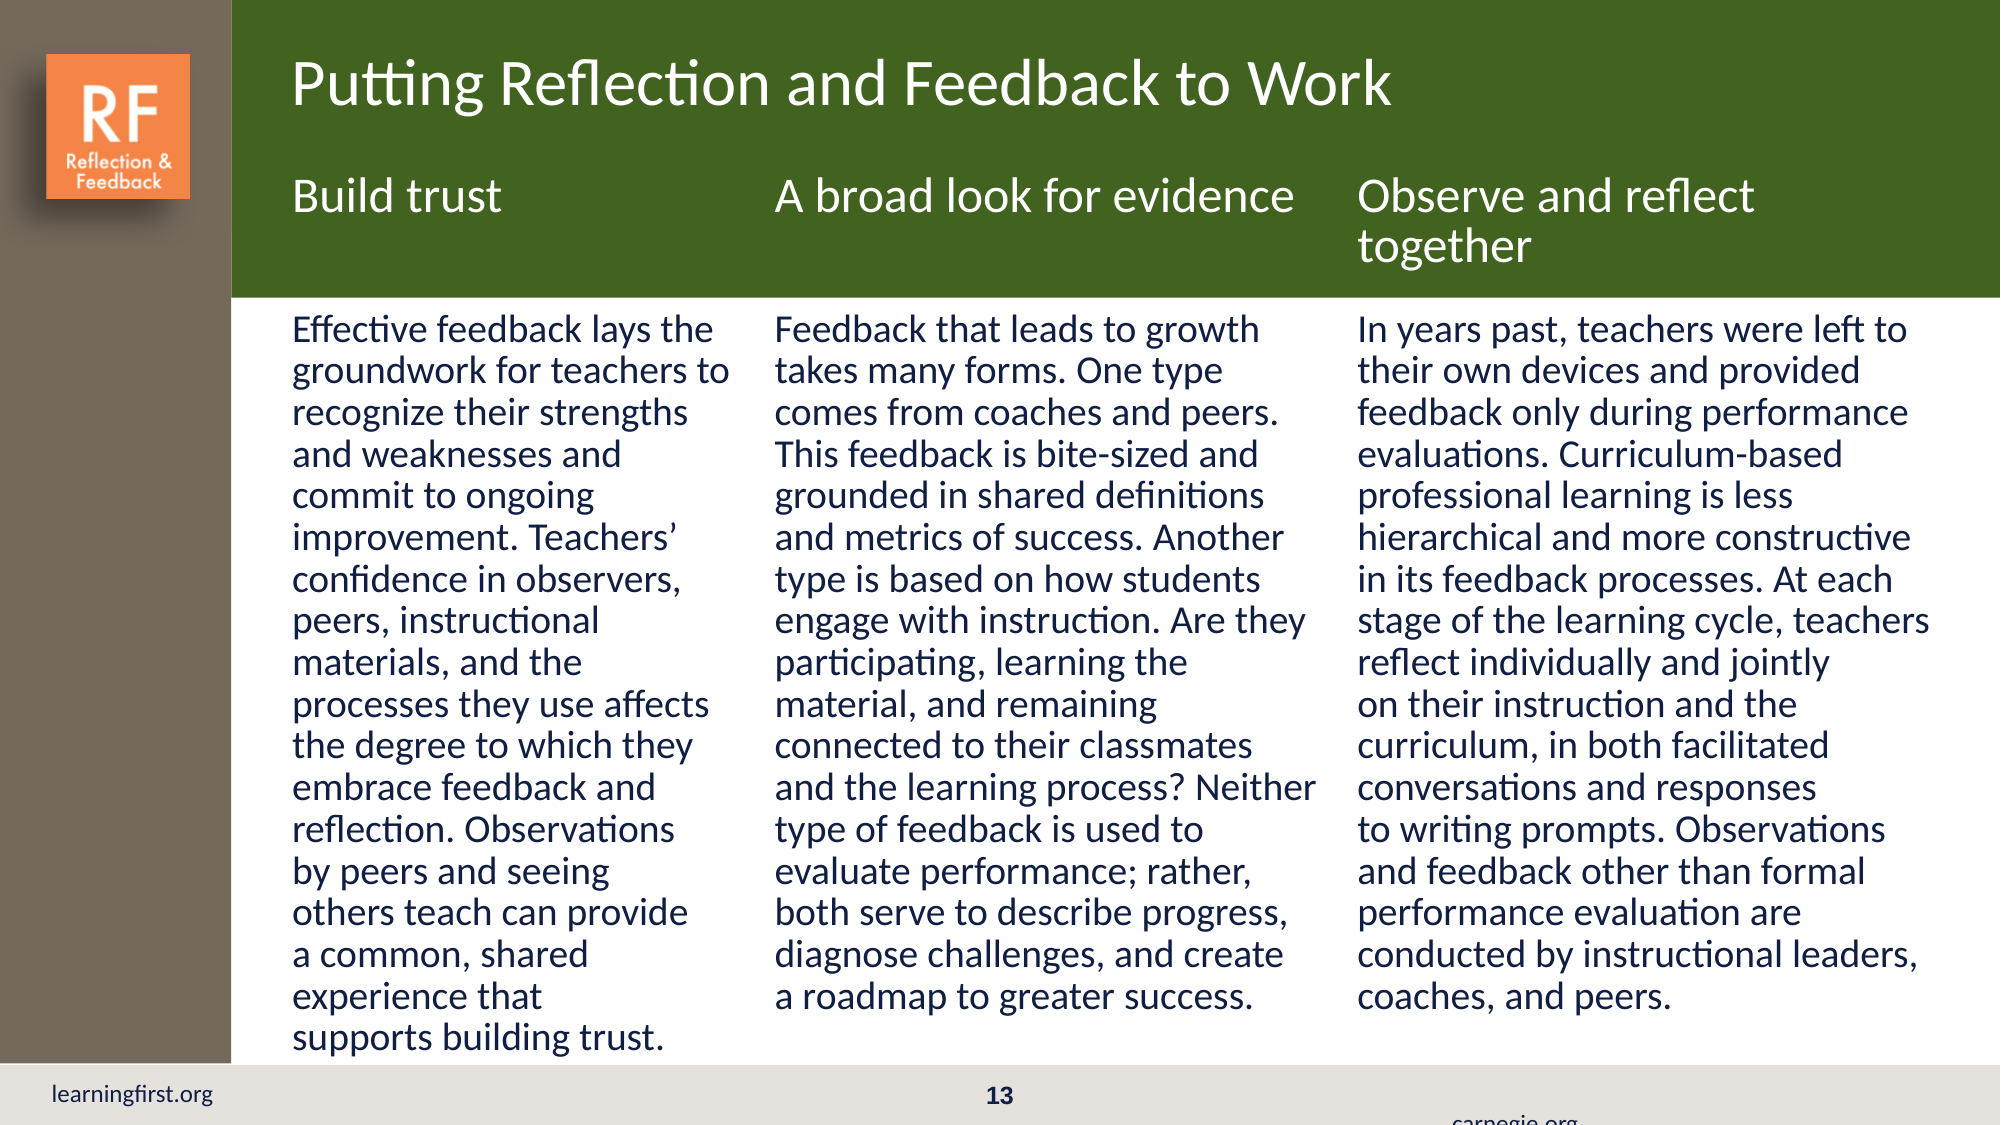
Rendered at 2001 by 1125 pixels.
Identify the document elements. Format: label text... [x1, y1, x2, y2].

text_box [230, 0, 2000, 299]
table_header Observe and reflect together [1342, 168, 1950, 303]
table_cell Effective feedback lays the groundwork for teachers to recognize their strengths and weaknesses and commit to ongoing improvement. Teachers’ confidence in observers, peers, instructional materials, and the processes they use affects the degree to which they embrace feedback and reflection. Observations by peers and seeing others teach can provide a common, shared experience that supports building trust. [277, 303, 760, 1068]
table_header Build trust [277, 168, 760, 303]
picture [45, 54, 190, 208]
table_cell Feedback that leads to growth takes many forms. One type comes from coaches and peers. This feedback is bite-sized and grounded in shared definitions and metrics of success. Another type is based on how students engage with instruction. Are they participating, learning the material, and remaining connected to their classmates and the learning process? Neither type of feedback is used to evaluate performance; rather, both serve to describe progress, diagnose challenges, and create a roadmap to greater success. [760, 303, 1342, 1068]
table_cell In years past, teachers were left to their own devices and provided feedback only during performance evaluations. Curriculum-based professional learning is less hierarchical and more constructive in its feedback processes. At each stage of the learning cycle, teachers reflect individually and jointly on their instruction and the curriculum, in both facilitated conversations and responses to writing prompts. Observations and feedback other than formal performance evaluation are conducted by instructional leaders, coaches, and peers. [1342, 303, 1950, 1068]
table_header A broad look for evidence [760, 168, 1342, 303]
text_box [0, 0, 232, 1064]
text_box Putting Reflection and Feedback to Work [277, 31, 1868, 127]
